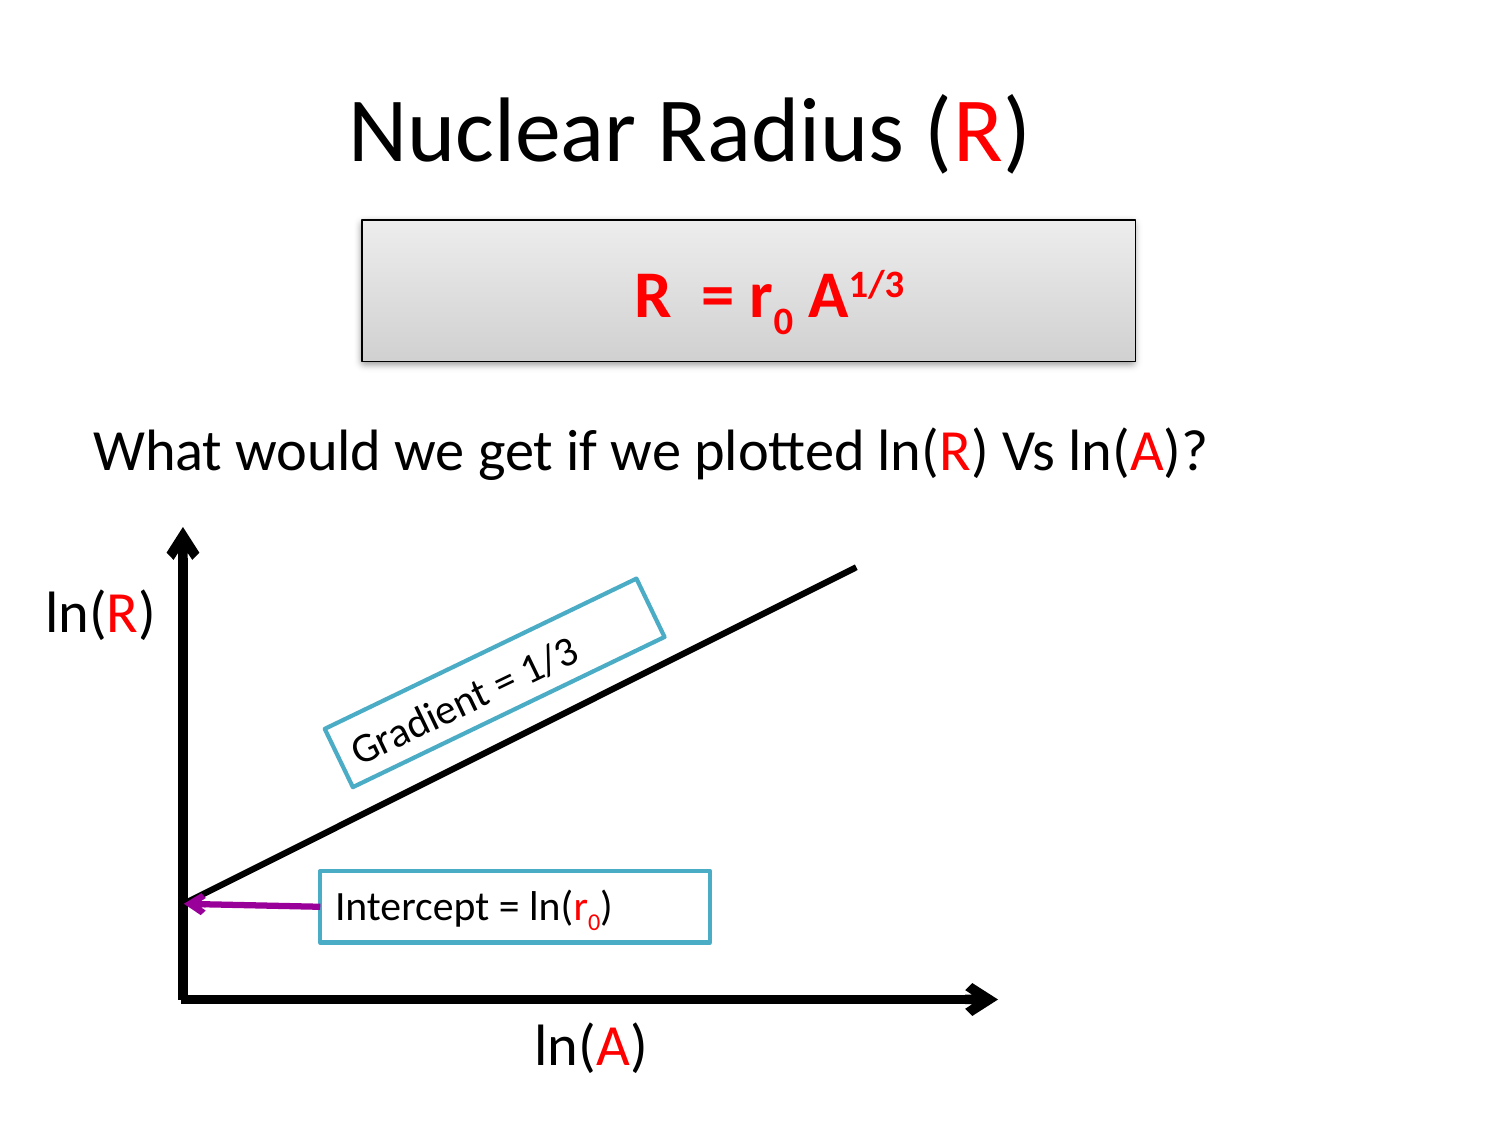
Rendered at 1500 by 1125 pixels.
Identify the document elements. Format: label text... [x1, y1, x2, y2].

list R = r0 A1/3 What would we get if we plotted ln(R) Vs ln(A)? [78, 244, 1429, 987]
text_box Intercept = ln(r0) [318, 913, 712, 945]
title Nuclear Radius (R) [76, 54, 1303, 195]
text_box ln(A) [520, 1007, 745, 1085]
text_box ln(R) [30, 566, 178, 652]
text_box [183, 566, 857, 904]
text_box [361, 219, 1136, 244]
